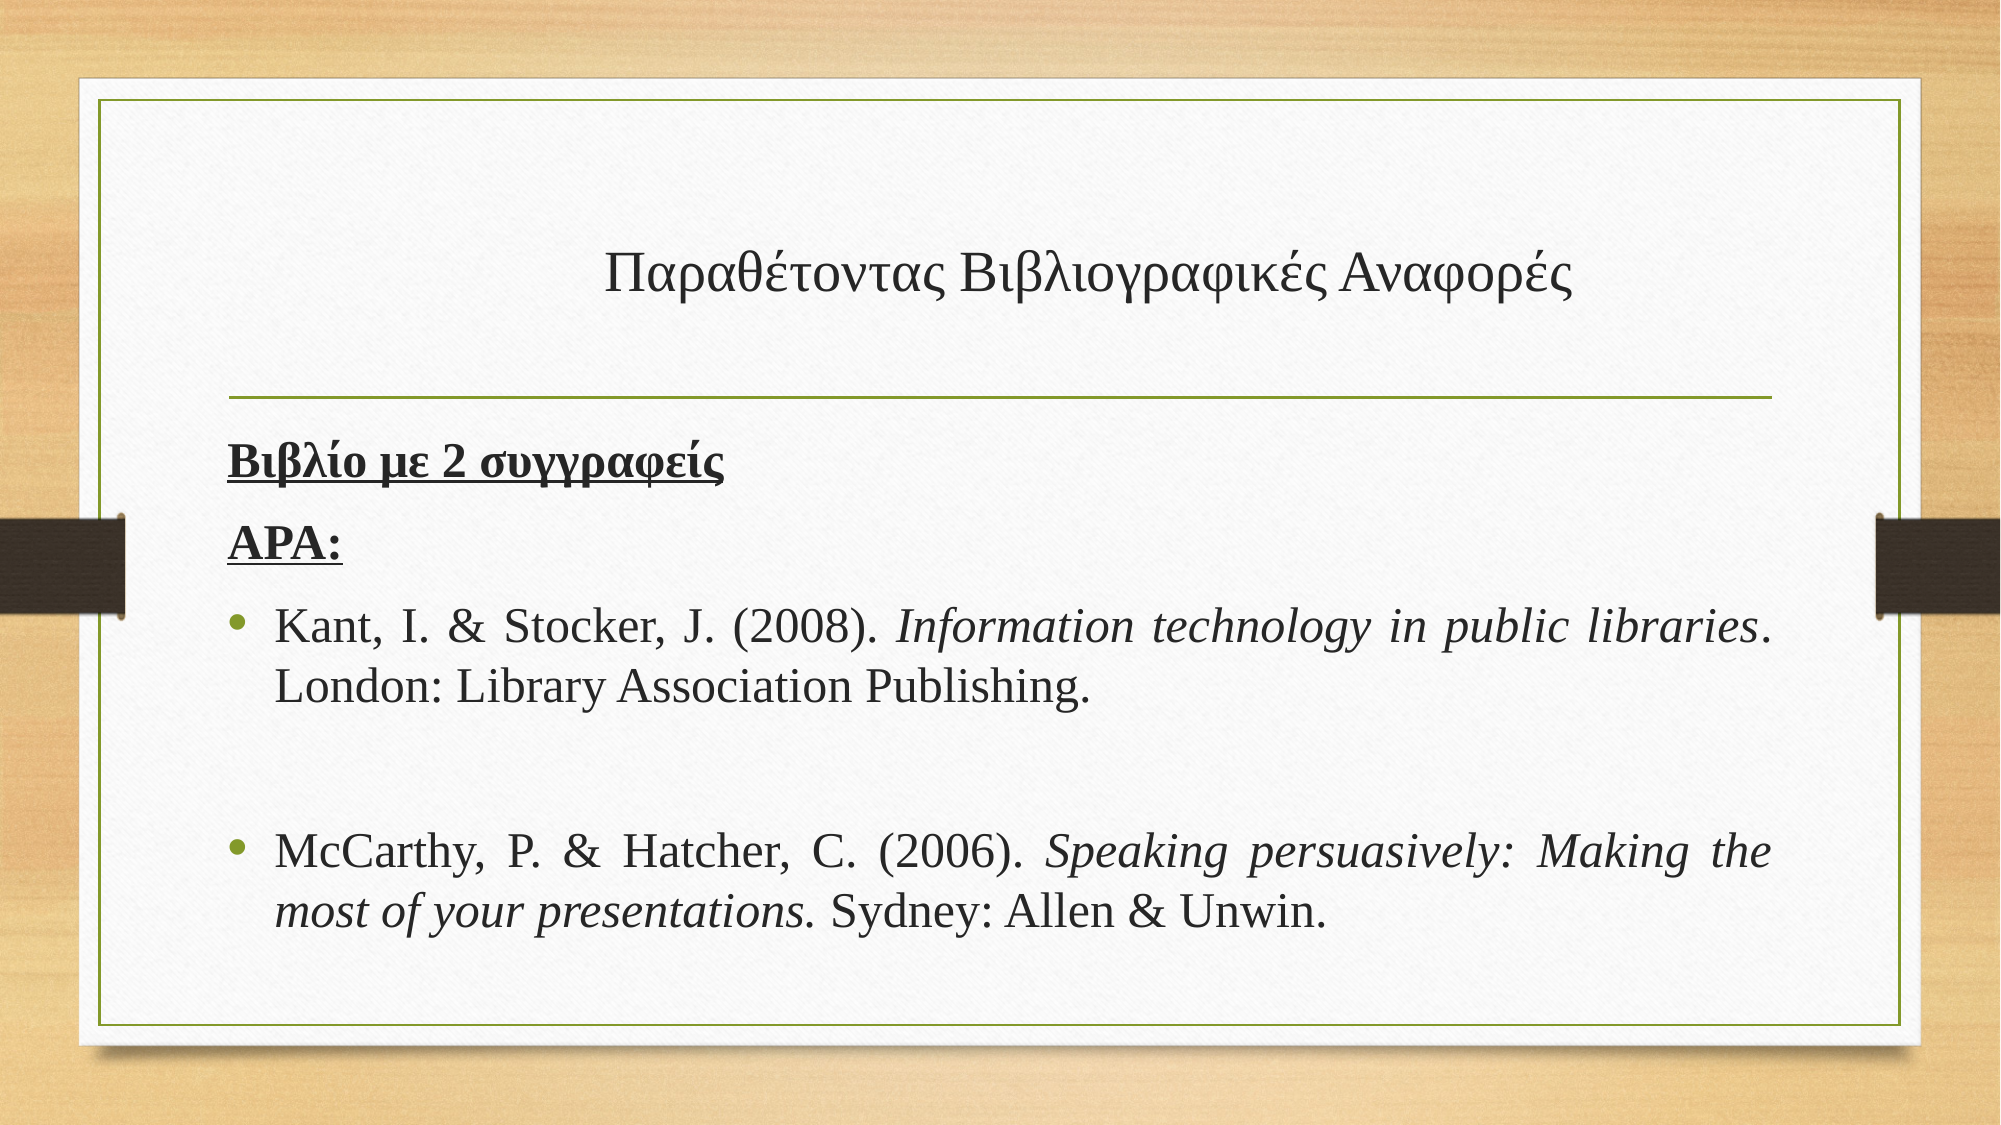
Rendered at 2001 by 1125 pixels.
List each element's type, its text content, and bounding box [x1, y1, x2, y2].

title Παραθέτοντας Βιβλιογραφικές Αναφορές [301, 161, 1877, 375]
list Βιβλίο με 2 συγγραφείς APA: Kant, I. & Stocker, J. (2008). Information technology in public libraries. London: Library Association Publishing. McCarthy, P. & Hatcher, C. (2006). Speaking persuasively: Making the most of your presentations. Sydney: Allen & Unwin. [212, 419, 1788, 964]
picture [0, 0, 2001, 1125]
